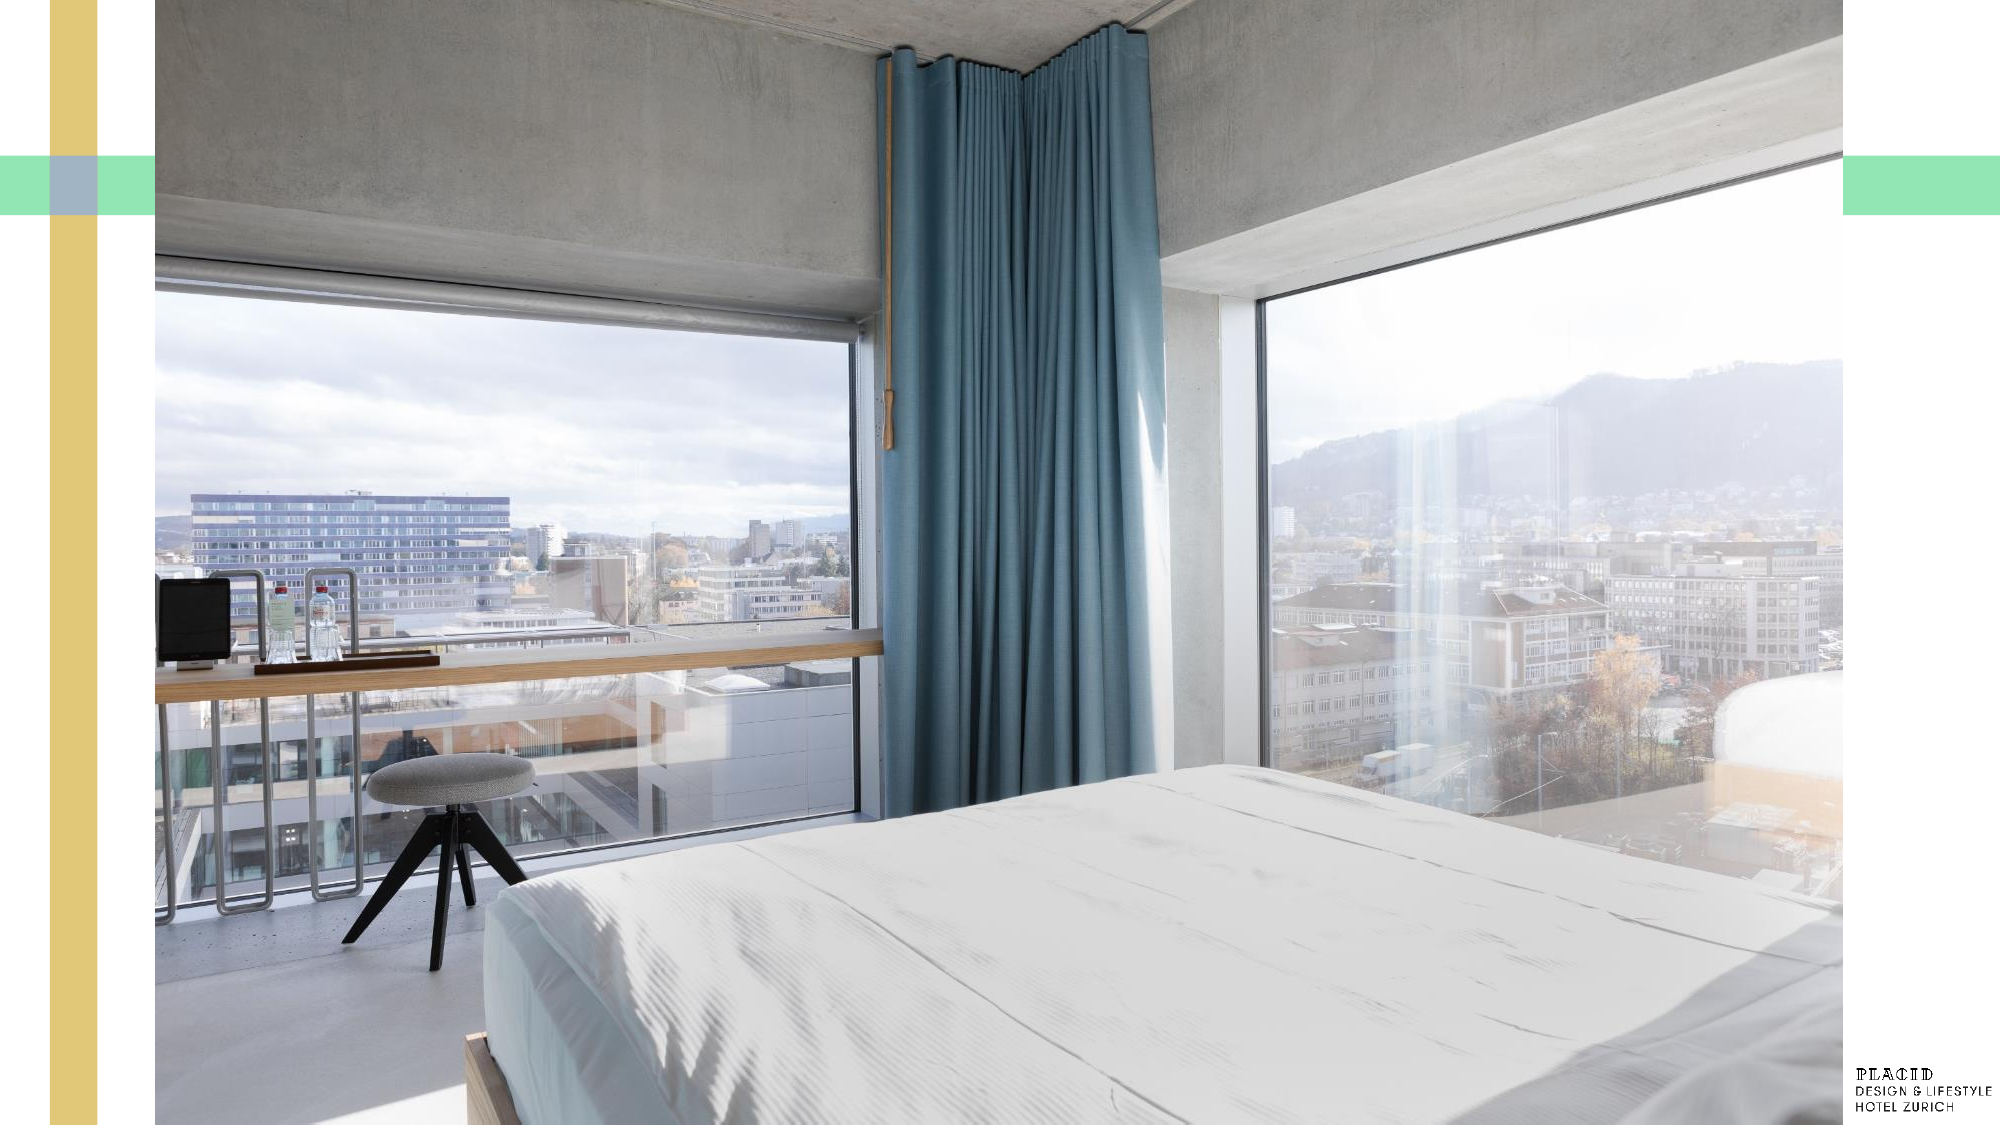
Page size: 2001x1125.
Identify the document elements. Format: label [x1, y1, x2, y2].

text_box [0, 155, 49, 216]
picture [1855, 1068, 1992, 1116]
text_box [49, 0, 98, 155]
text_box [98, 155, 155, 216]
text_box [49, 216, 98, 1125]
picture [155, 0, 1843, 1125]
text_box [1843, 155, 2000, 216]
text_box [49, 155, 98, 216]
